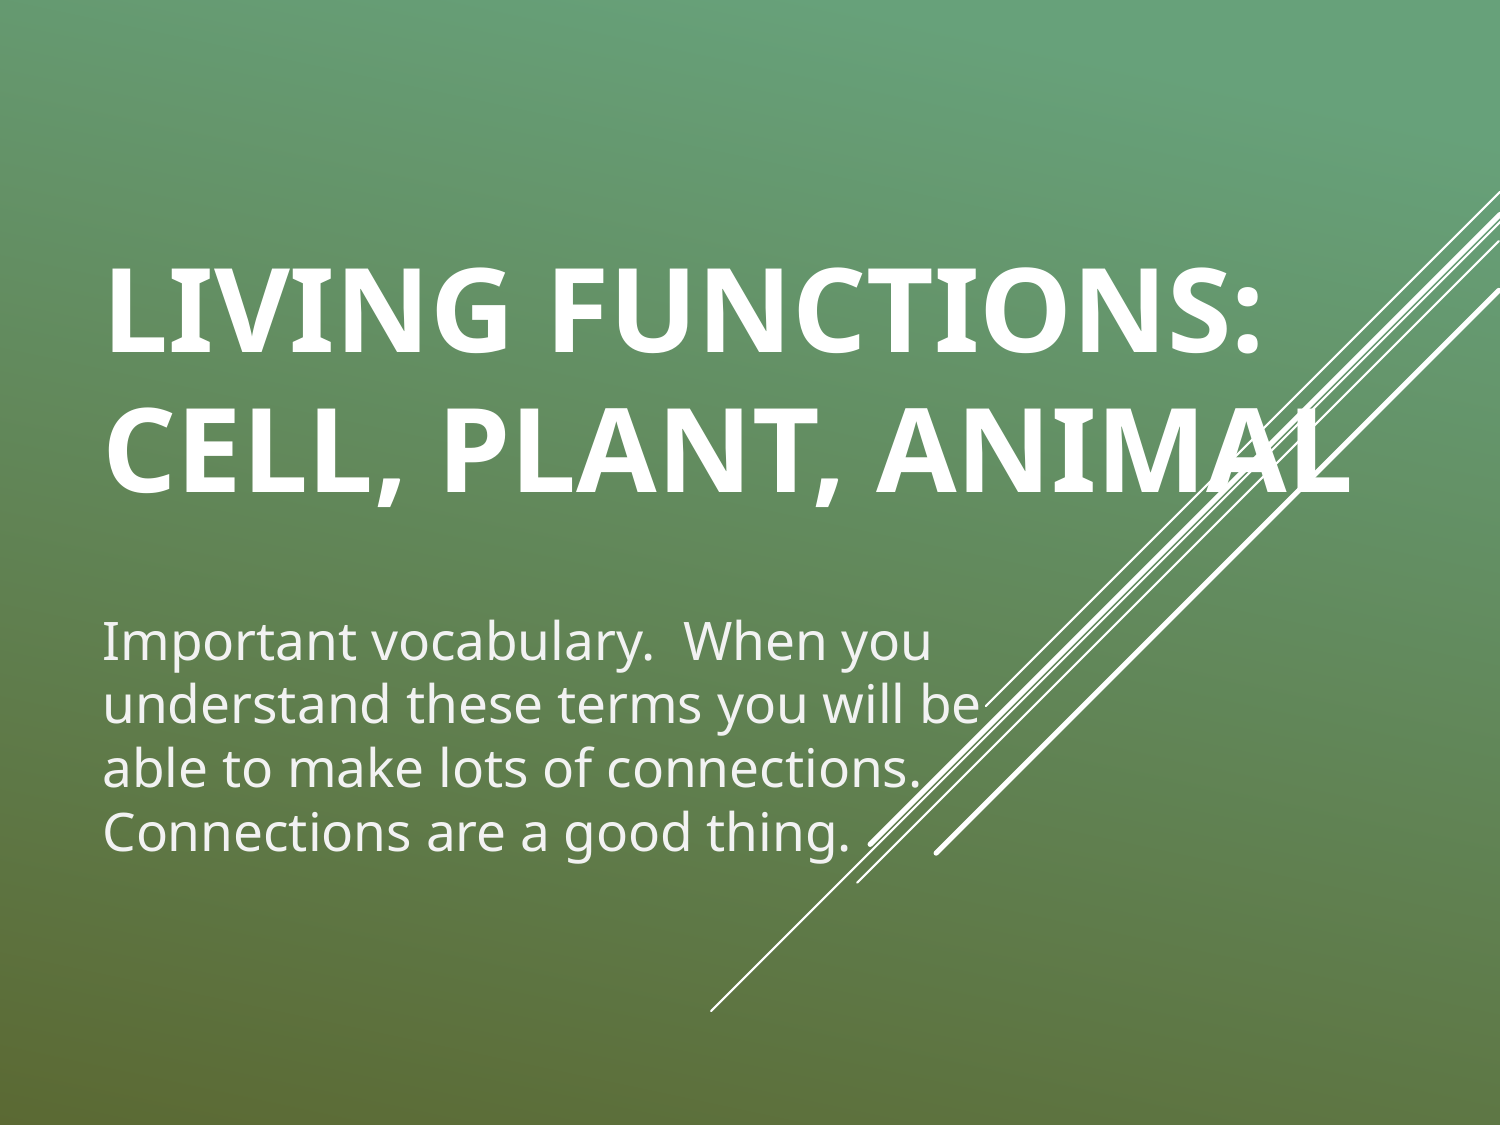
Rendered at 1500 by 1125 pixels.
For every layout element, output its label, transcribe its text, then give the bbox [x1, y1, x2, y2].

subtitle Important vocabulary. When you understand these terms you will be able to make lots of connections. Connections are a good thing. [87, 600, 1004, 914]
title Living Functions: Cell, Plant, Animal [87, 87, 1370, 600]
